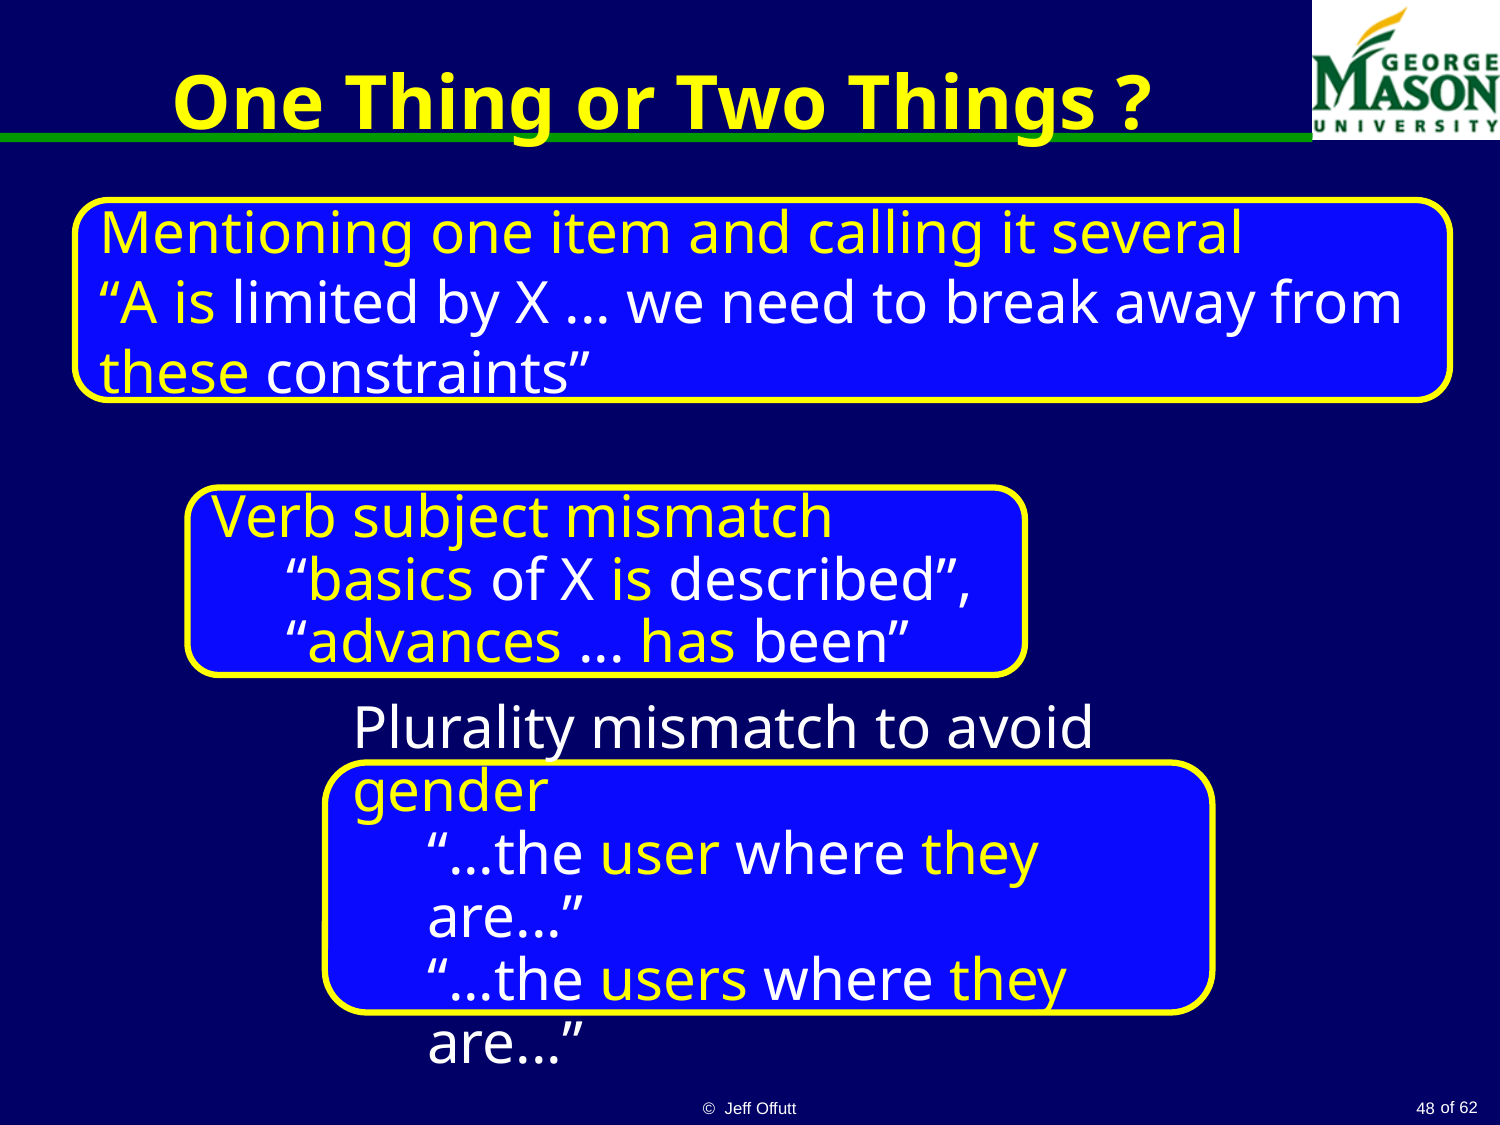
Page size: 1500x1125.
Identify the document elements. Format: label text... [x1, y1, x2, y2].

title One Thing or Two Things ? [12, 0, 1313, 201]
picture [1313, 0, 1500, 140]
footer © Jeff Offutt [512, 1074, 988, 1125]
text_box Mentioning one item and calling it several “A is limited by X ... we need to break away from these constraints” [74, 199, 1450, 401]
text_box Plurality mismatch to avoid gender “...the user where they are...” “...the users where they are...” [324, 762, 1213, 1013]
slide_number 48 [1187, 1074, 1451, 1125]
text_box Verb subject mismatch “basics of X is described”, “advances ... has been” [187, 487, 1025, 676]
